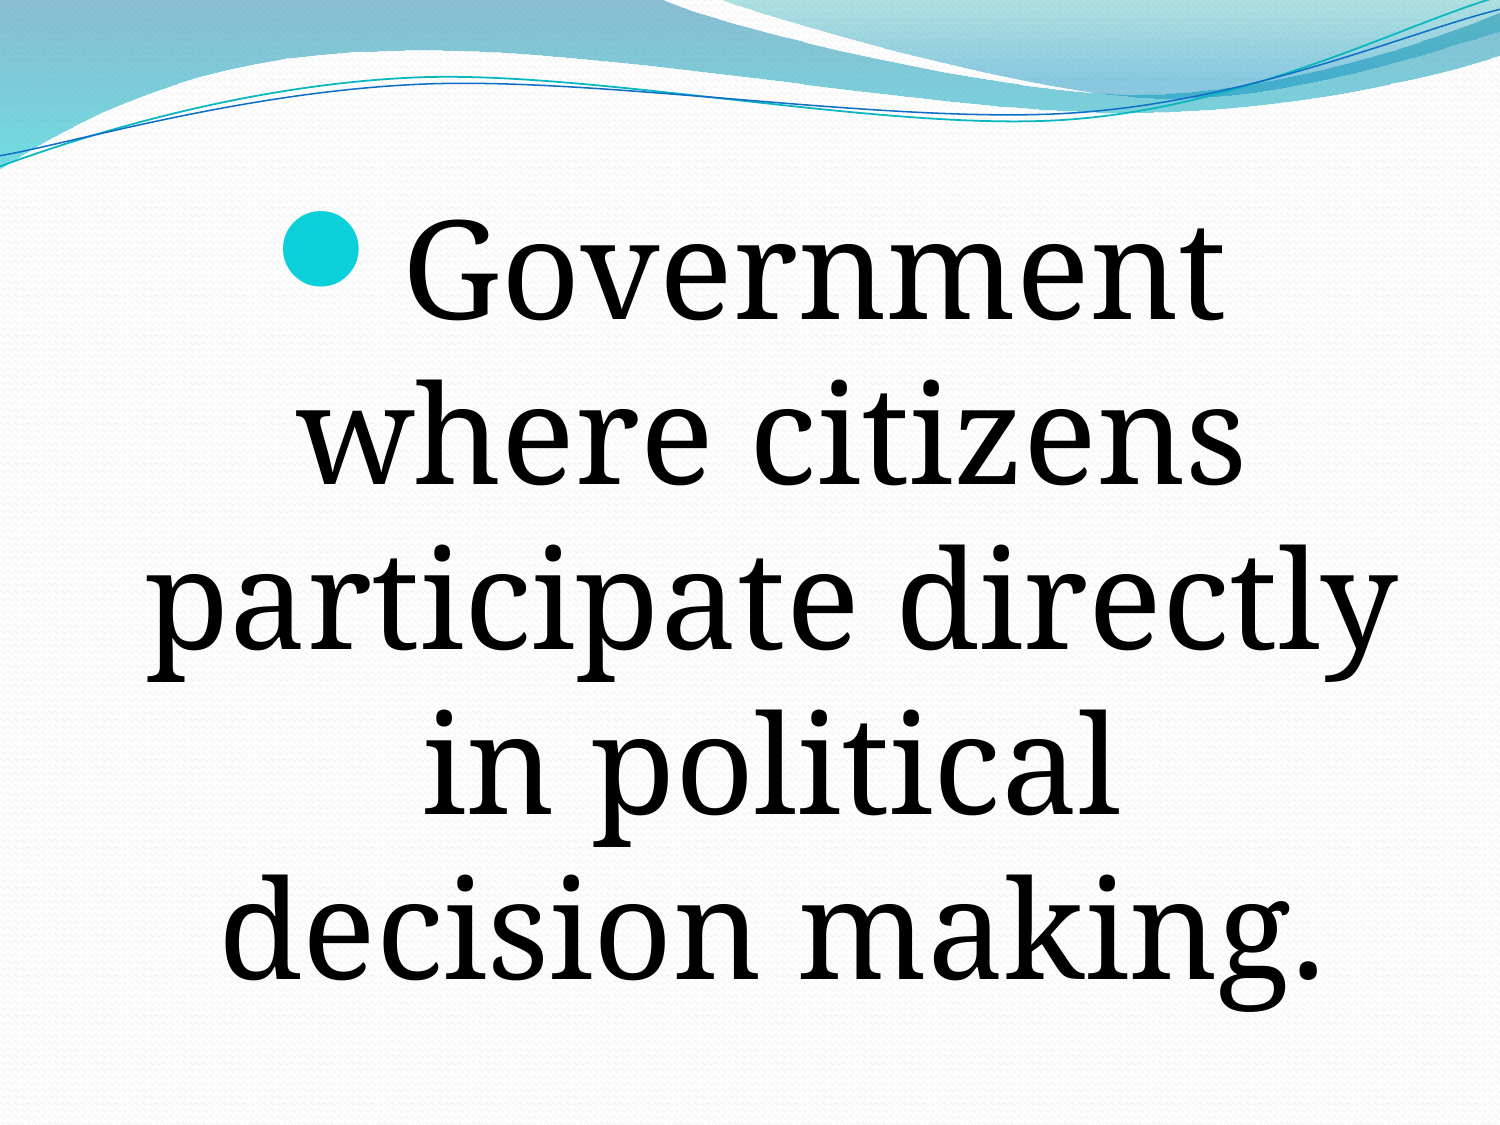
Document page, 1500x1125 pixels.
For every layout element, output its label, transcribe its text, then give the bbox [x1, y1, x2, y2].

list Government where citizens participate directly in political decision making. [75, 174, 1425, 1038]
